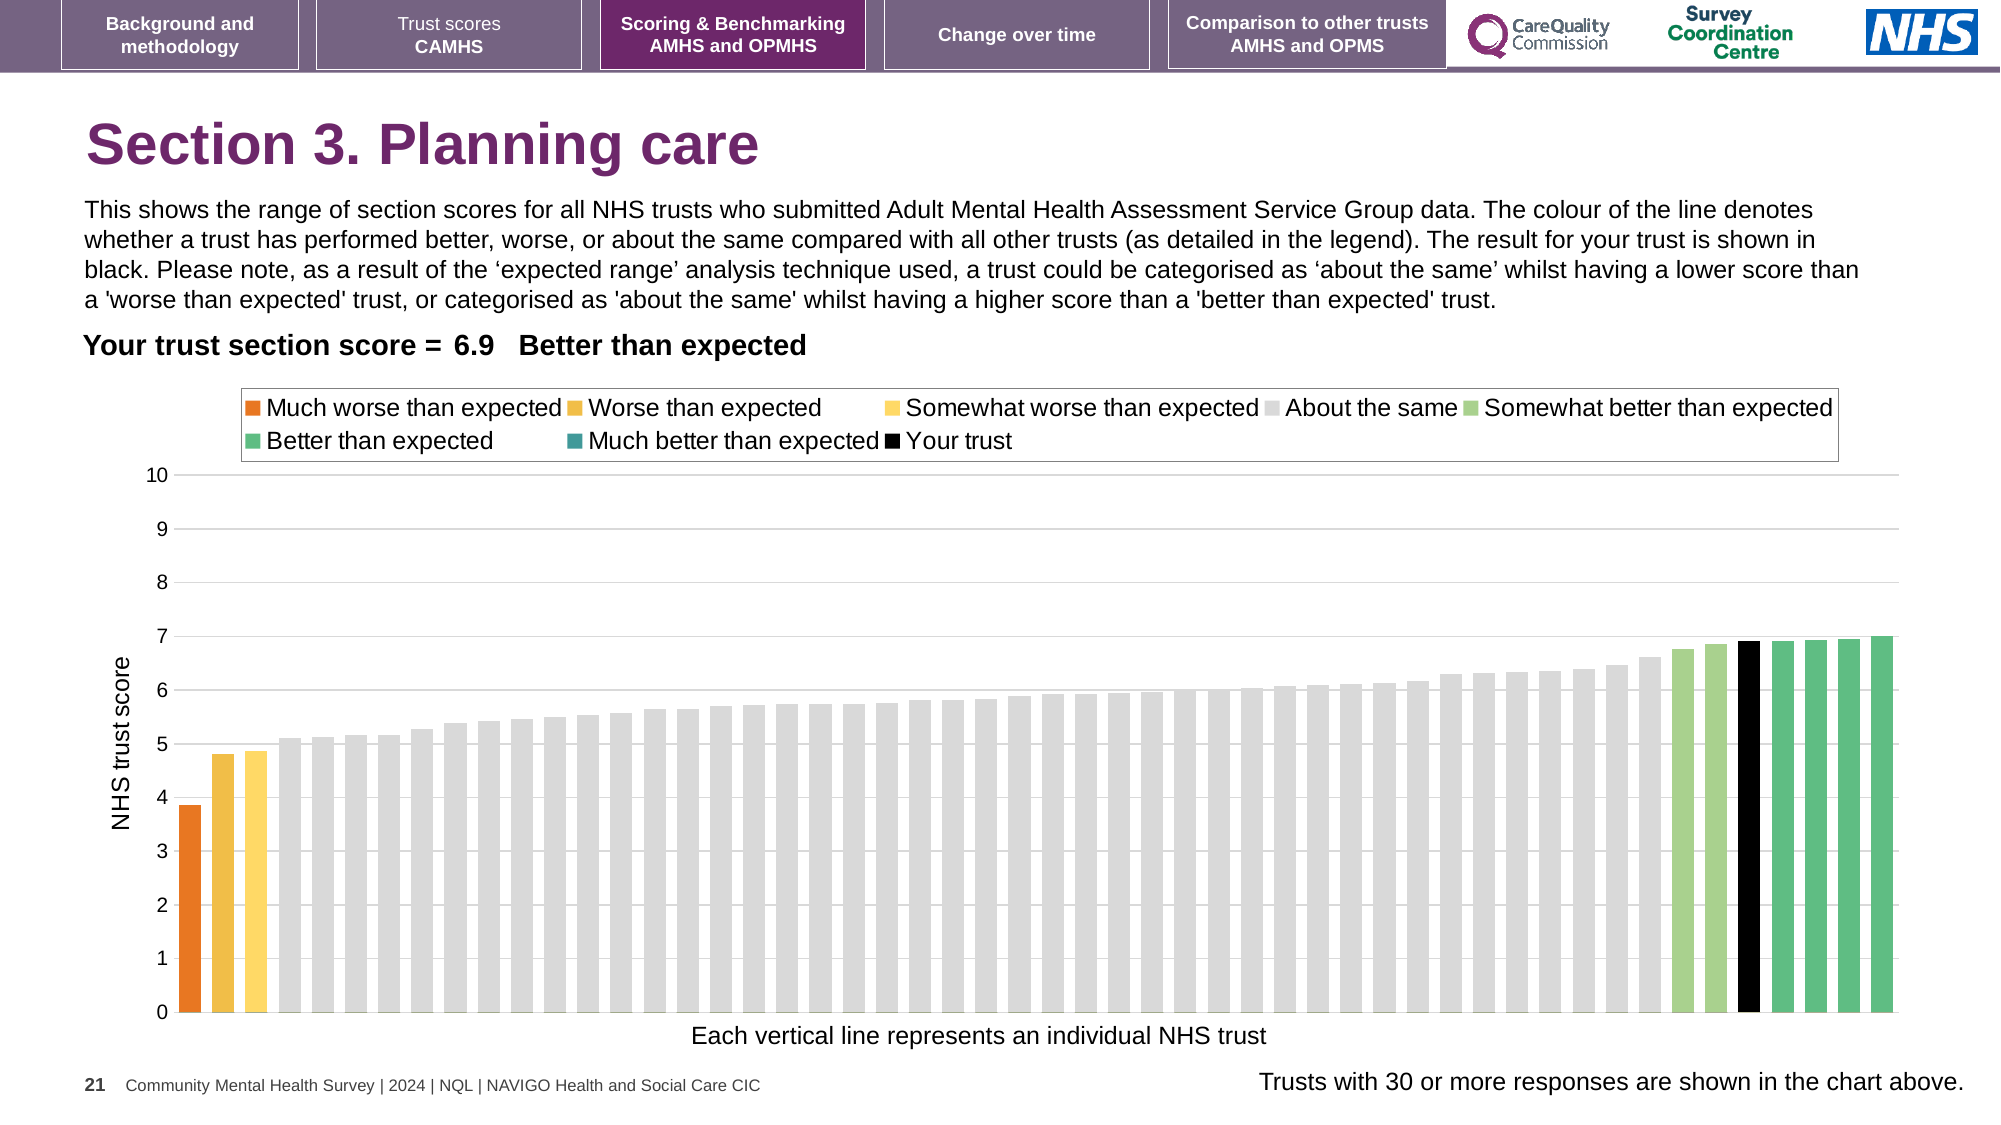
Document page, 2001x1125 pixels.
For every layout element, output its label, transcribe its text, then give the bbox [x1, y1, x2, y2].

picture [1666, 3, 1794, 61]
picture [1866, 9, 1978, 55]
table_header 6.9 [448, 323, 518, 369]
text_box 21 [84, 1065, 122, 1125]
text_box Trusts with 30 or more responses are shown in the chart above. [1244, 1057, 2000, 1103]
chart [99, 369, 1923, 1036]
text_box Each vertical line represents an individual NHS trust [676, 1036, 1283, 1058]
picture [1467, 13, 1610, 59]
table_header Your trust section score = [53, 323, 448, 370]
text_box Section 3. Planning care [72, 99, 1502, 185]
table_header Better than expected [518, 323, 1807, 369]
text_box This shows the range of section scores for all NHS trusts who submitted Adult Mental Health Assessment Service Group data. The colour of the line denotes whether a trust has performed better, worse, or about the same compared with all other trusts (as detailed in the legend). The result for your trust is shown in black. Please note, as a result of the ‘expected range’ analysis technique used, a trust could be categorised as ‘about the same’ whilst having a lower score than a 'worse than expected' trust, or categorised as 'about the same' whilst having a higher score than a 'better than expected' trust. [69, 186, 1890, 321]
